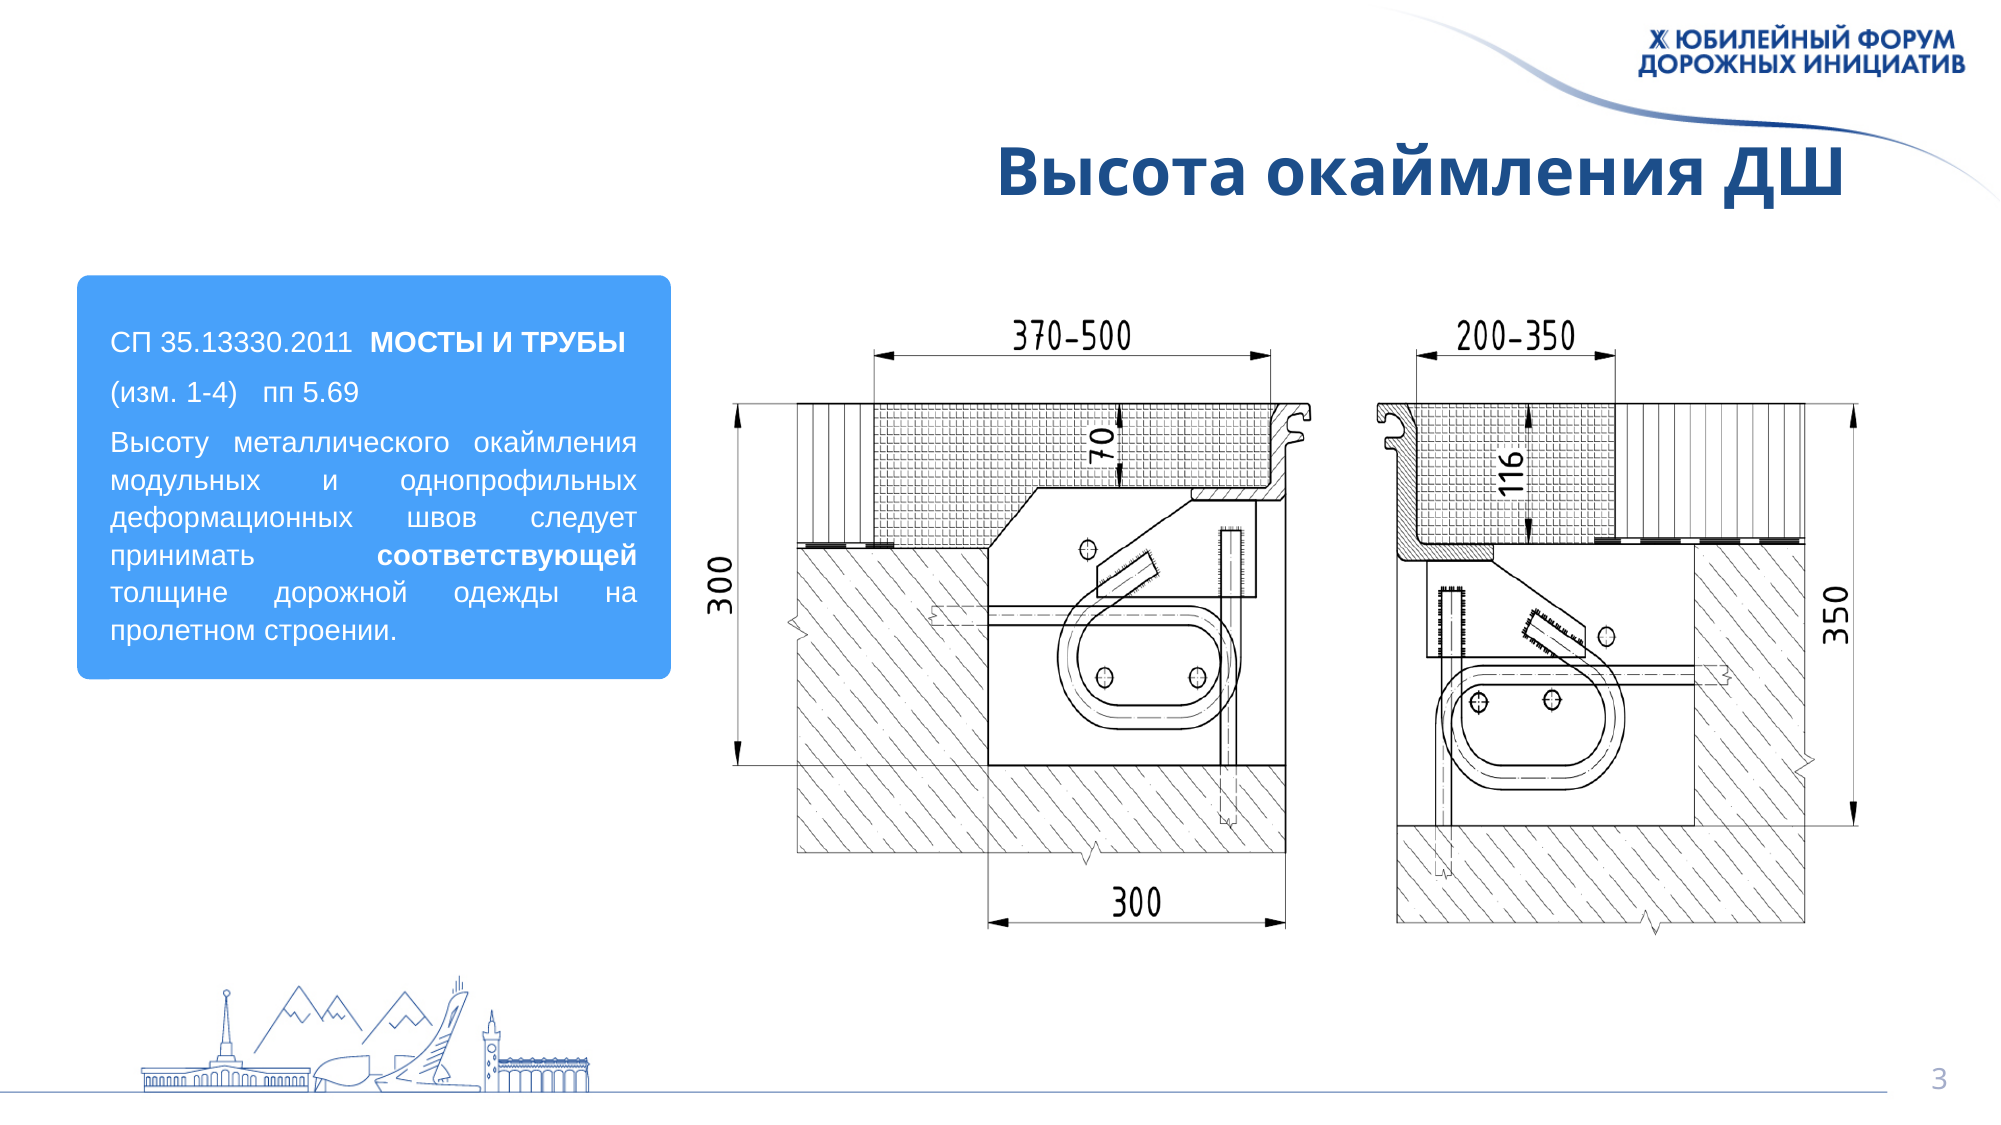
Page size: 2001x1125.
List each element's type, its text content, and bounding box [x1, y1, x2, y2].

slide_number 3 [1512, 1048, 1963, 1108]
title Высота окаймления ДШ [137, 59, 1863, 278]
picture [0, 0, 2001, 1125]
text_box СП 35.13330.2011 МОСТЫ И ТРУБЫ (изм. 1-4) пп 5.69 Высоту металлического окаймления модульных и однопрофильных деформационных швов следует принимать соответствующей толщине дорожной одежды на пролетном строении. [77, 275, 671, 680]
